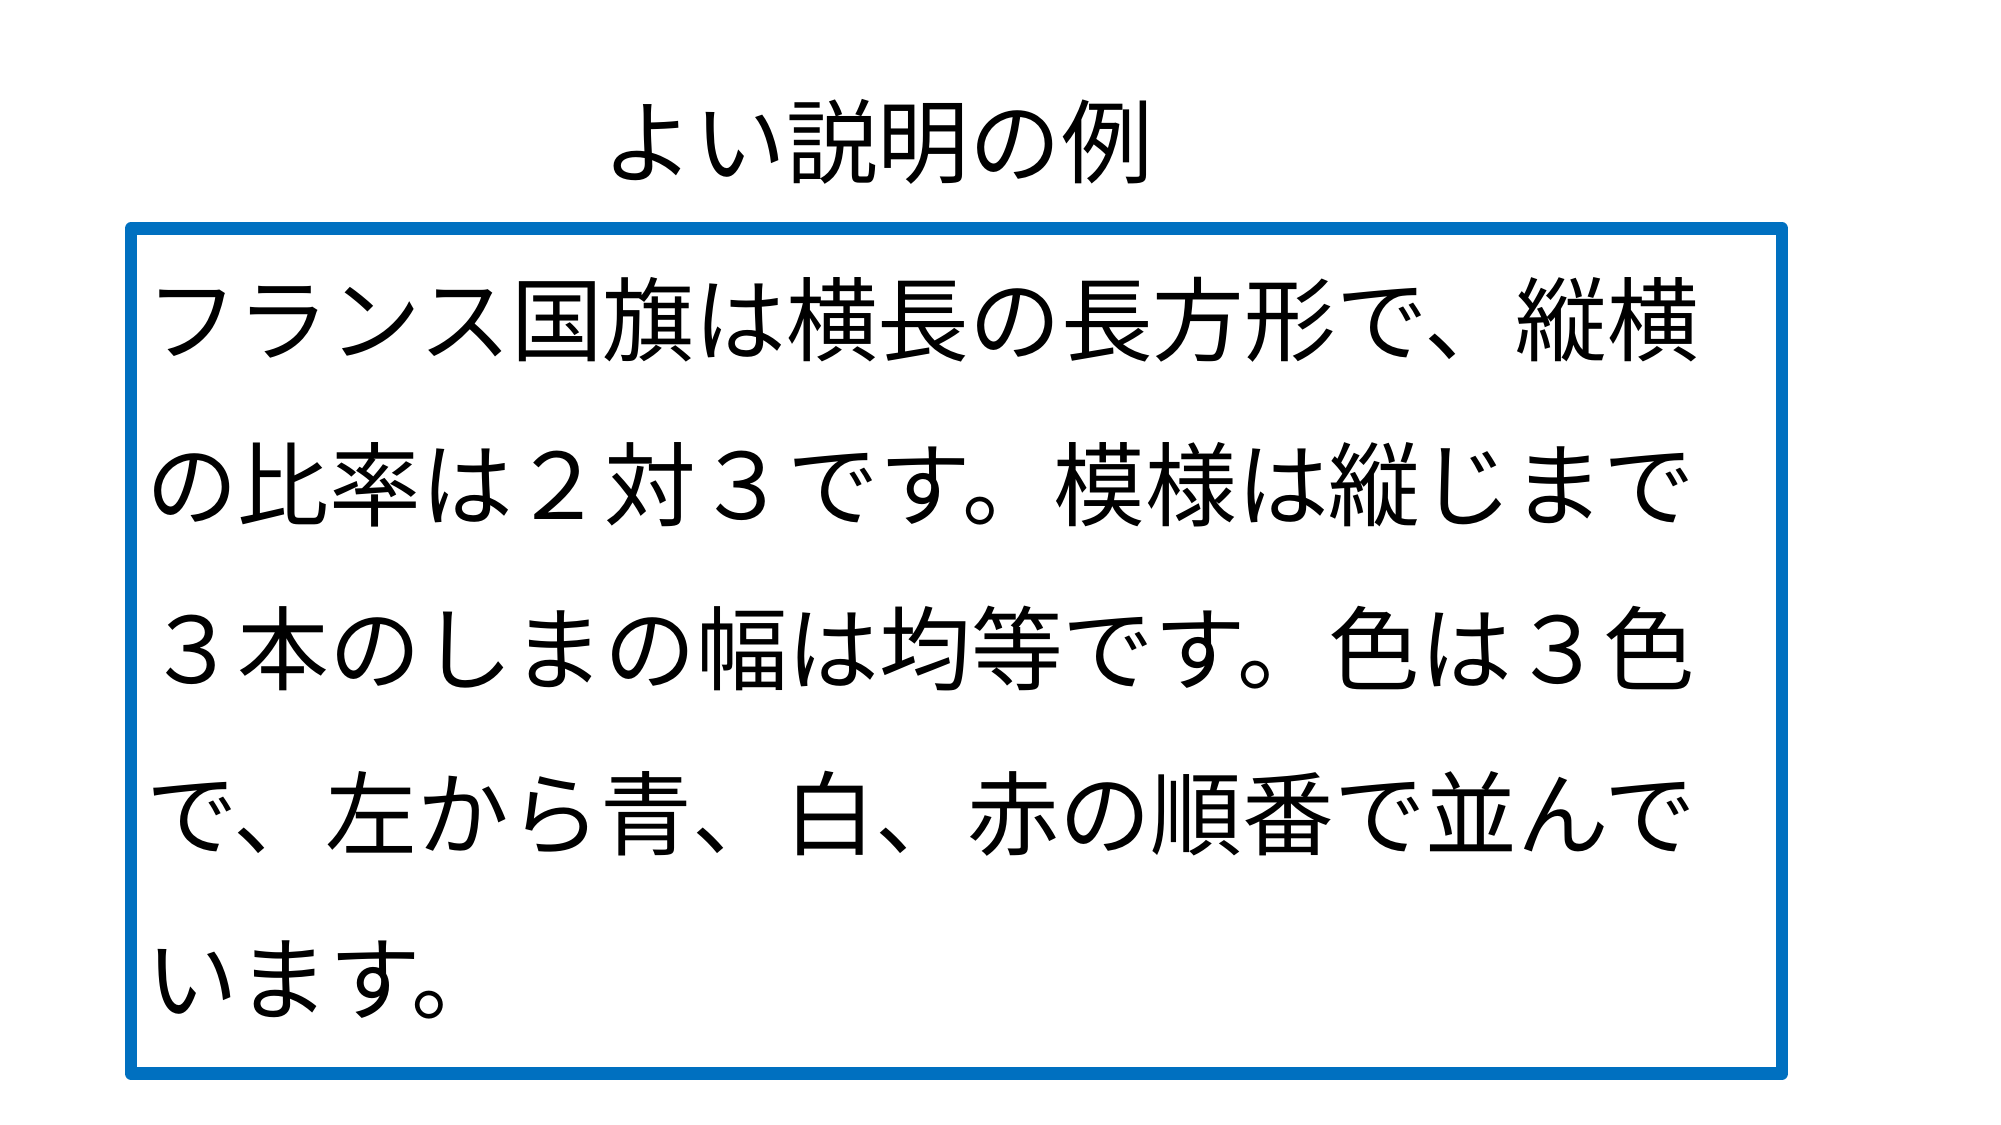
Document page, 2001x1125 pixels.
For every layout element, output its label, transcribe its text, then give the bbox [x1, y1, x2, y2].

title よい説明の例 [52, 19, 1704, 204]
text_box フランス国旗は横長の長方形で、縦横の比率は２対３です。模様は縦じまで３本のしまの幅は均等です。色は３色で、左から青、白、赤の順番で並んでいます。 [130, 228, 1782, 1074]
